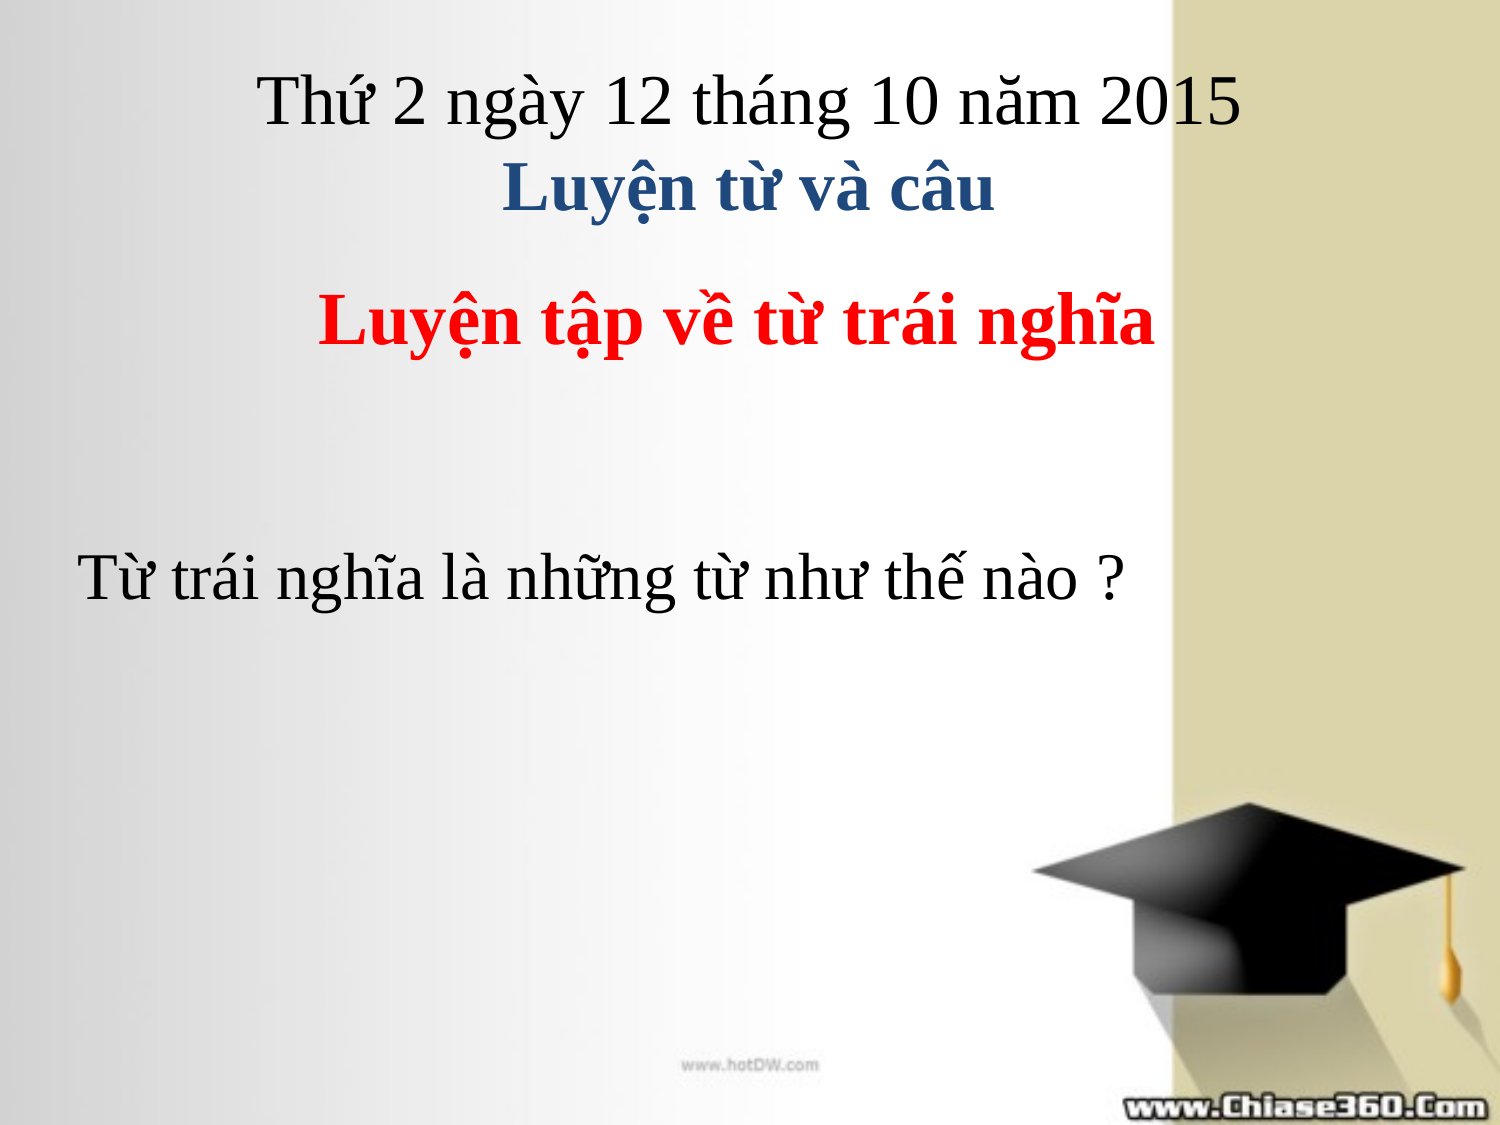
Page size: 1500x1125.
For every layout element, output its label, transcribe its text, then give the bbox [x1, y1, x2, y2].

text_box Luyện tập về từ trái nghĩa [62, 262, 1413, 368]
list Từ trái nghĩa là những từ như thế nào ? [62, 525, 1413, 825]
picture [0, 0, 1500, 1125]
title Thứ 2 ngày 12 tháng 10 năm 2015 Luyện từ và câu [75, 45, 1425, 233]
